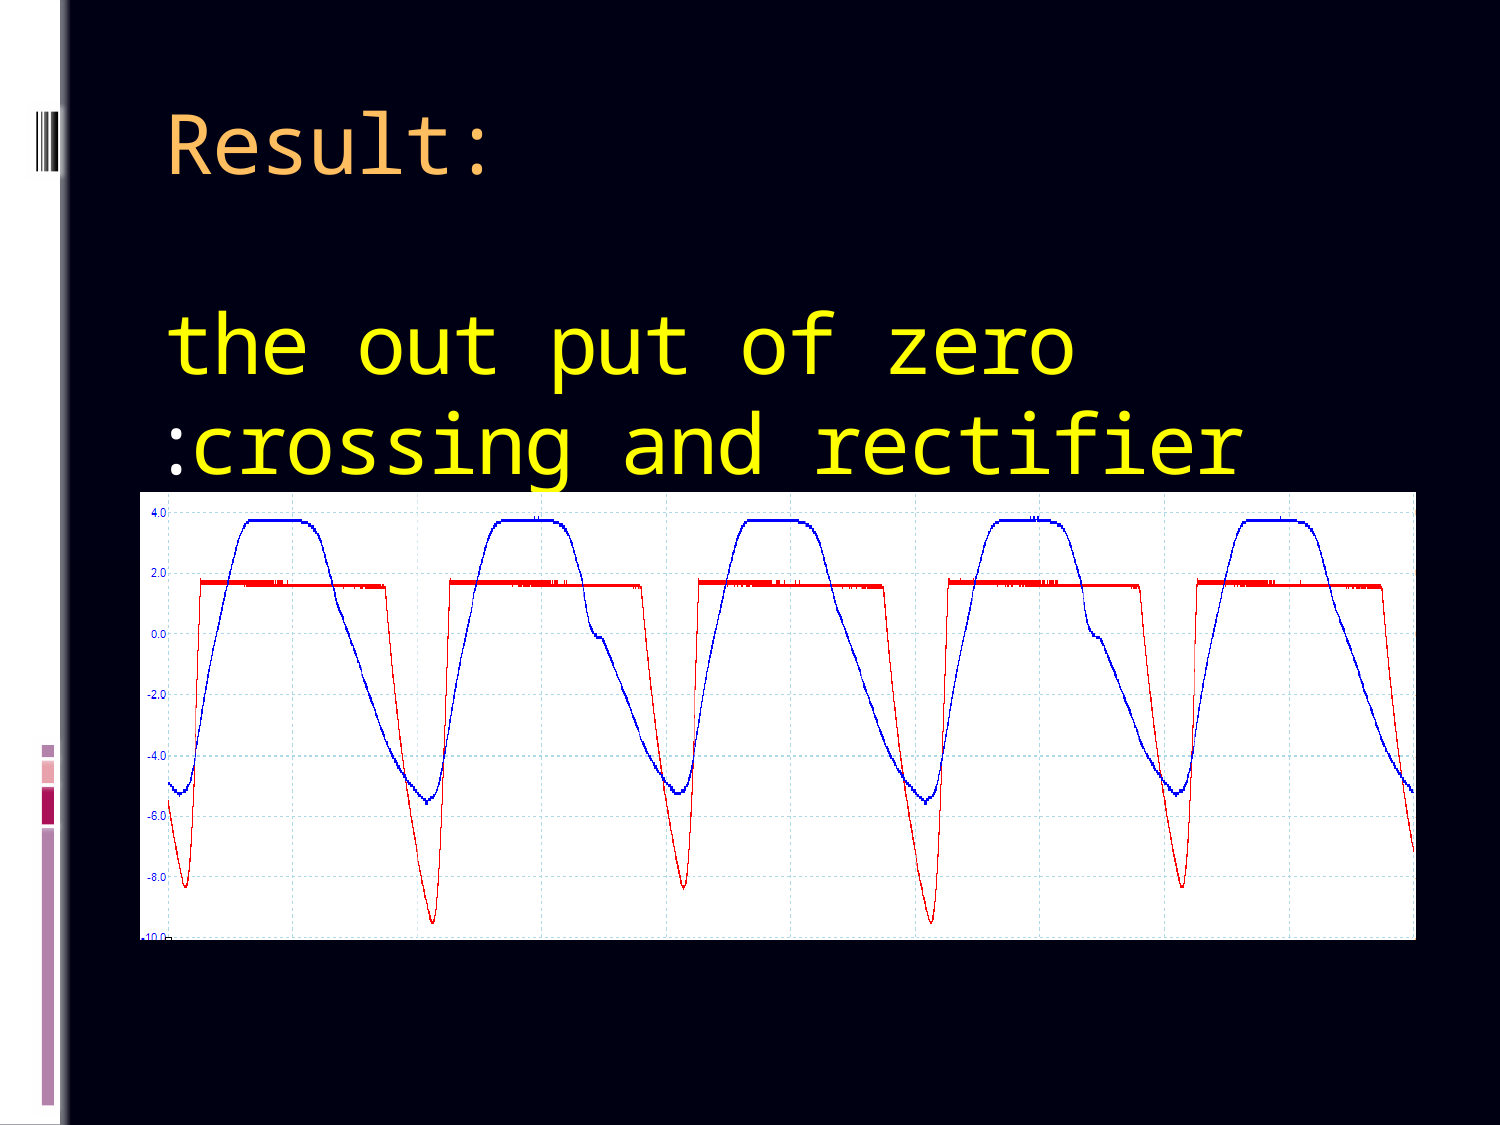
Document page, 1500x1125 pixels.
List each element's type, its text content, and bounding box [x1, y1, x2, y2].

title Result: the out put of zero crossing and rectifier: [150, 83, 1425, 234]
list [140, 491, 1416, 940]
